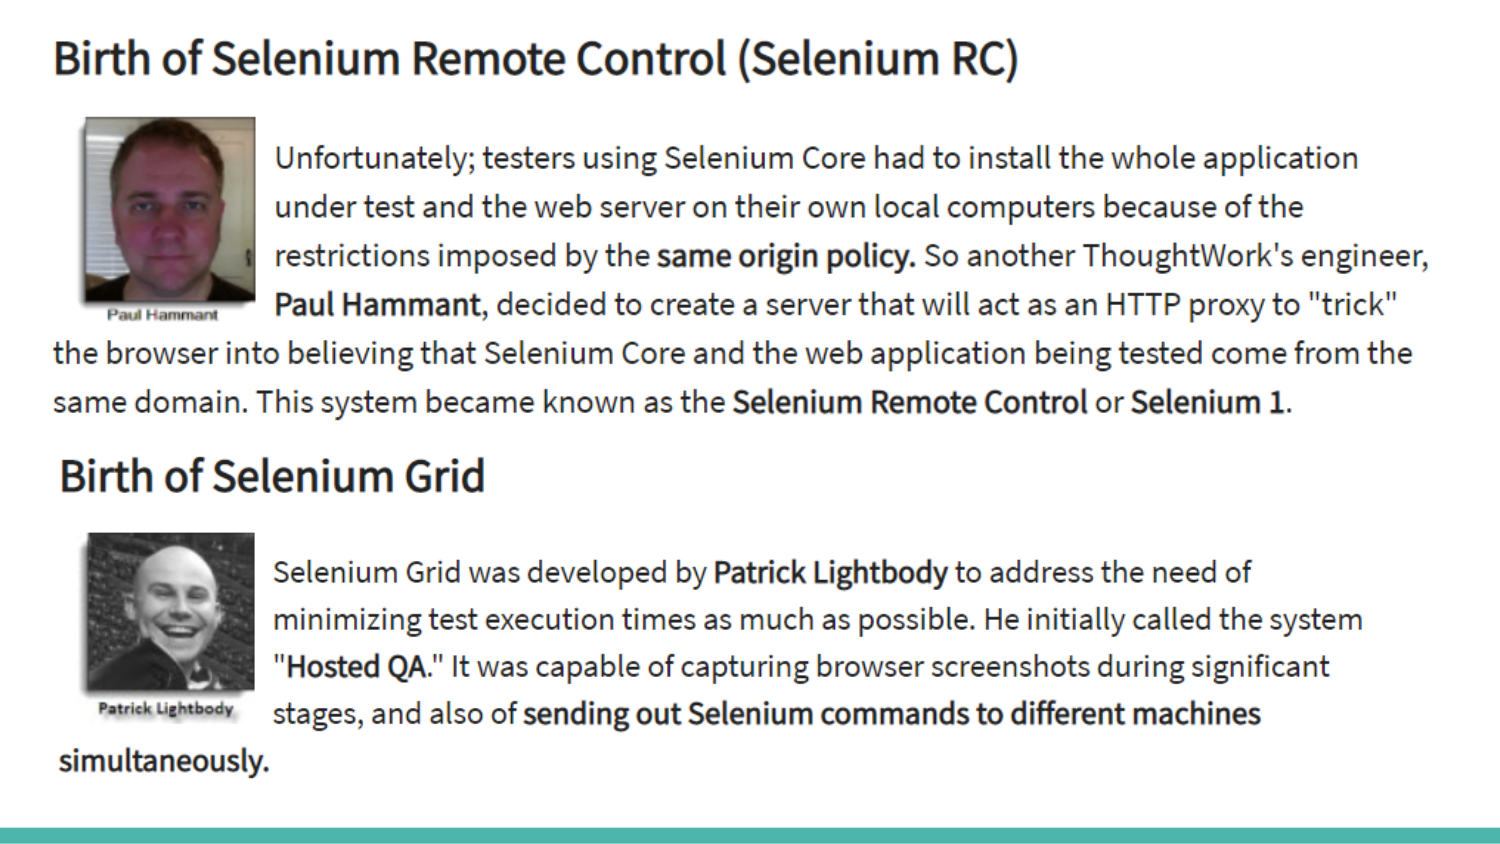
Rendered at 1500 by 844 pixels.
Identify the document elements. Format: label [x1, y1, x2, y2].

picture [24, 24, 1476, 794]
